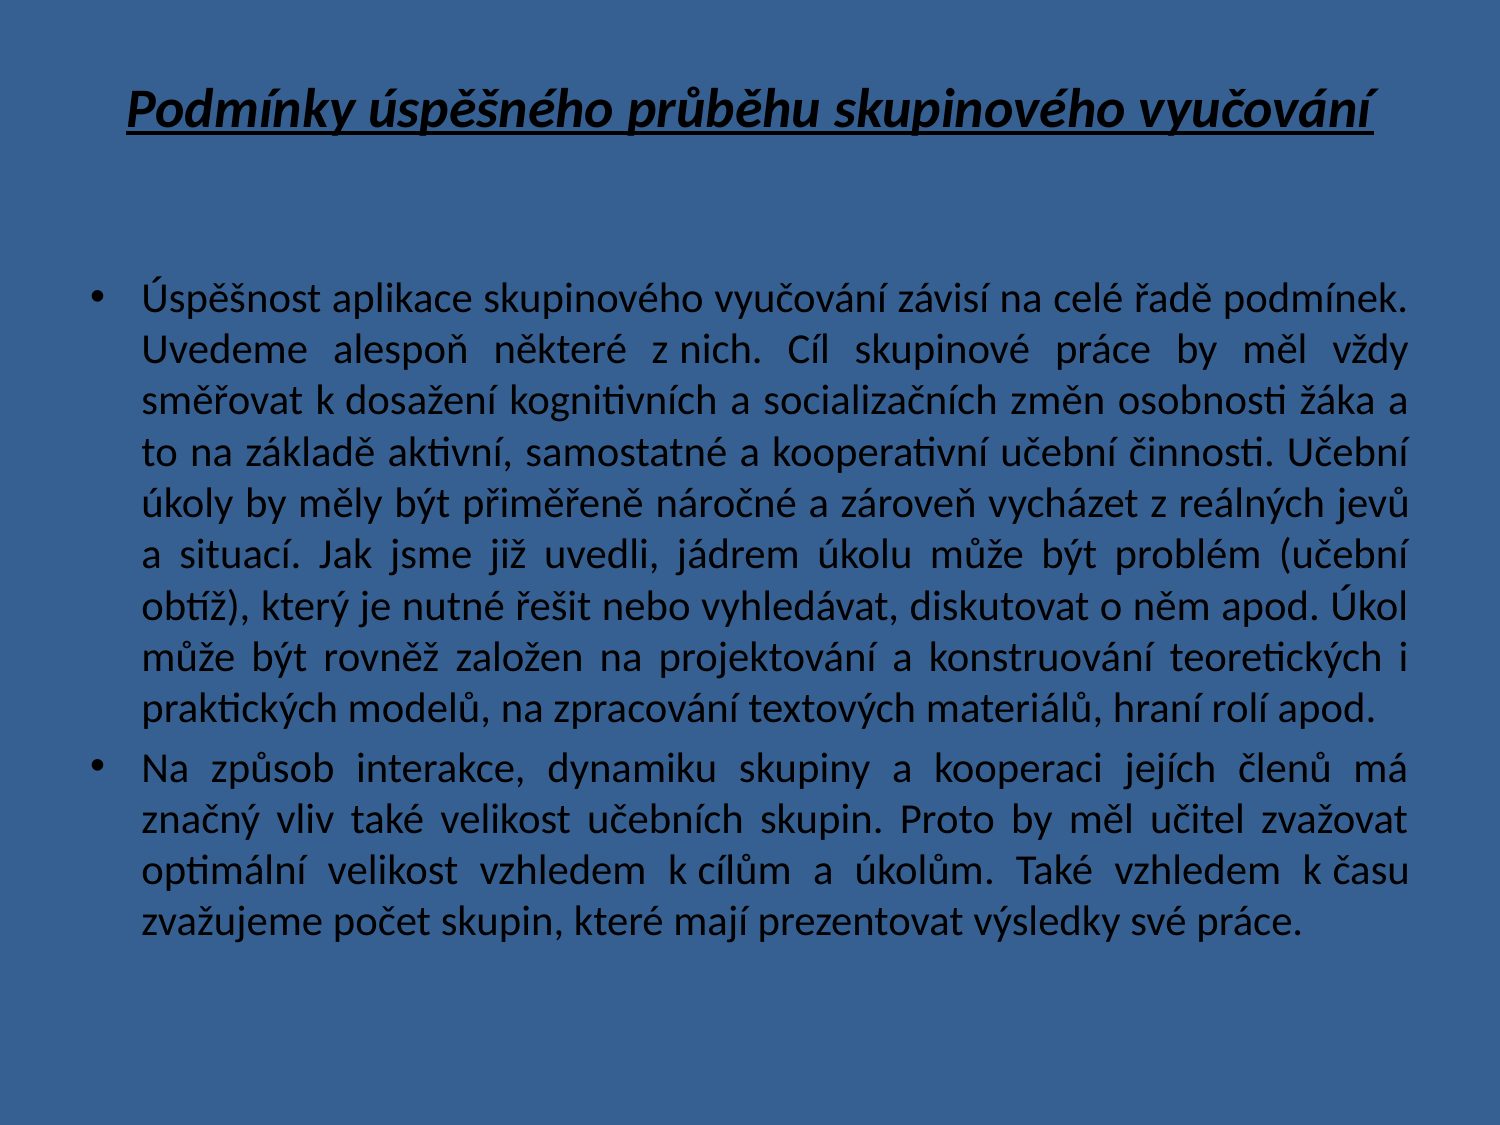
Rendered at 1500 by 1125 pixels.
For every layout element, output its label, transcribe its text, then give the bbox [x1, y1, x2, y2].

list Úspěšnost aplikace skupinového vyučování závisí na celé řadě podmínek. Uvedeme alespoň některé z nich. Cíl skupinové práce by měl vždy směřovat k dosažení kognitivních a socializačních změn osobnosti žáka a to na základě aktivní, samostatné a kooperativní učební činnosti. Učební úkoly by měly být přiměřeně náročné a zároveň vycházet z reálných jevů a situací. Jak jsme již uvedli, jádrem úkolu může být problém (učební obtíž), který je nutné řešit nebo vyhledávat, diskutovat o něm apod. Úkol může být rovněž založen na projektování a konstruování teoretických i praktických modelů, na zpracování textových materiálů, hraní rolí apod. Na způsob interakce, dynamiku skupiny a kooperaci jejích členů má značný vliv také velikost učebních skupin. Proto by měl učitel zvažovat optimální velikost vzhledem k cílům a úkolům. Také vzhledem k času zvažujeme počet skupin, které mají prezentovat výsledky své práce. [75, 262, 1425, 1005]
title Podmínky úspěšného průběhu skupinového vyučování [75, 45, 1425, 233]
